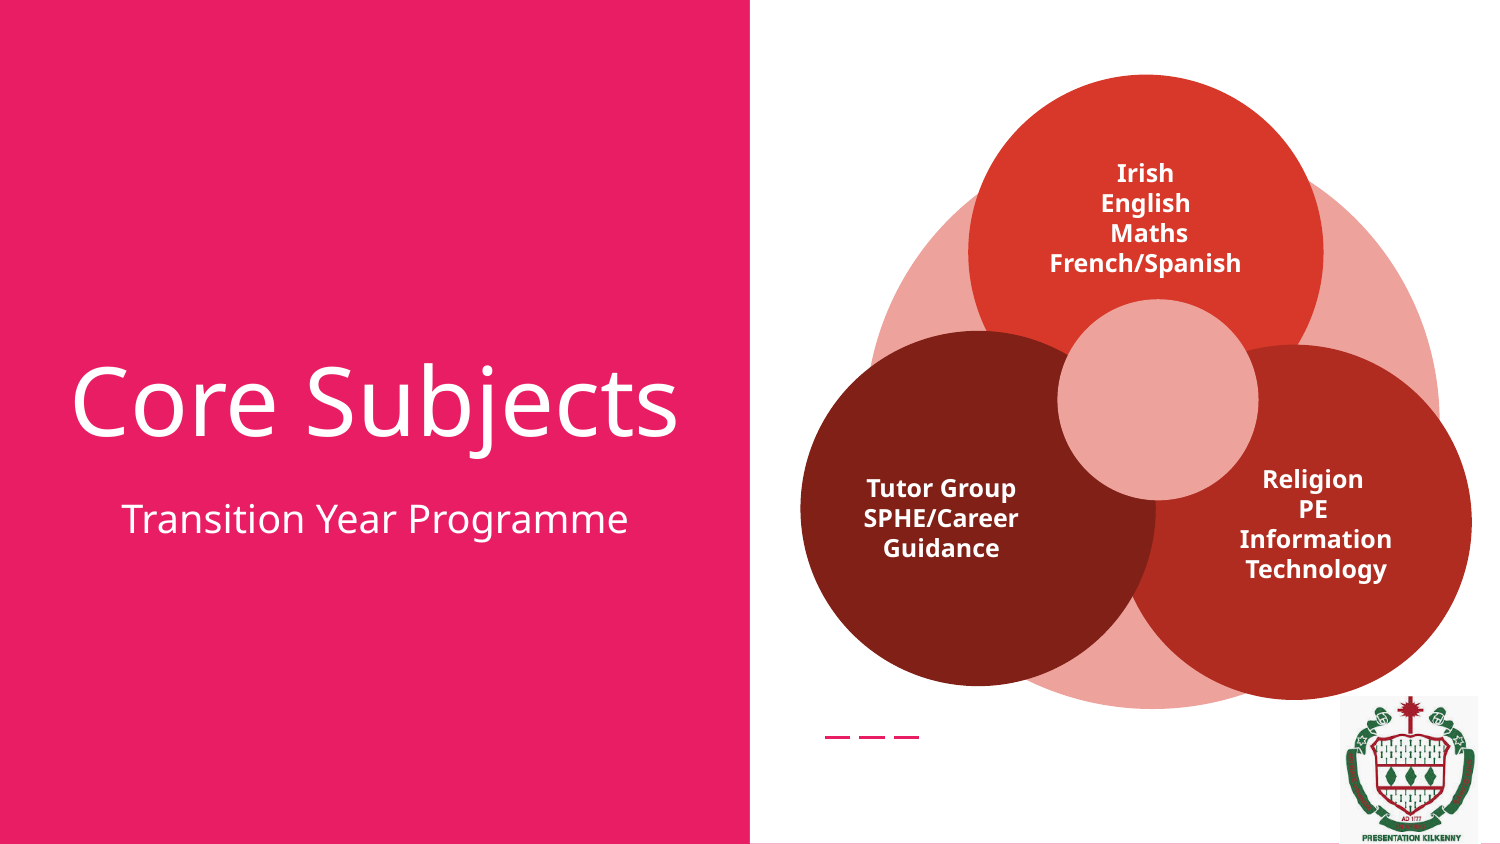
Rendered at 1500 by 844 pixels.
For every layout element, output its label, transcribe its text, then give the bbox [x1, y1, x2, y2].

text_box [1328, 194, 1429, 343]
subtitle Transition Year Programme [43, 479, 708, 700]
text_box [800, 330, 1156, 687]
text_box [1063, 695, 1114, 707]
picture [1338, 696, 1481, 844]
title Core Subjects [43, 176, 708, 471]
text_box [967, 74, 1324, 343]
text_box [880, 206, 962, 329]
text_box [1116, 344, 1473, 701]
